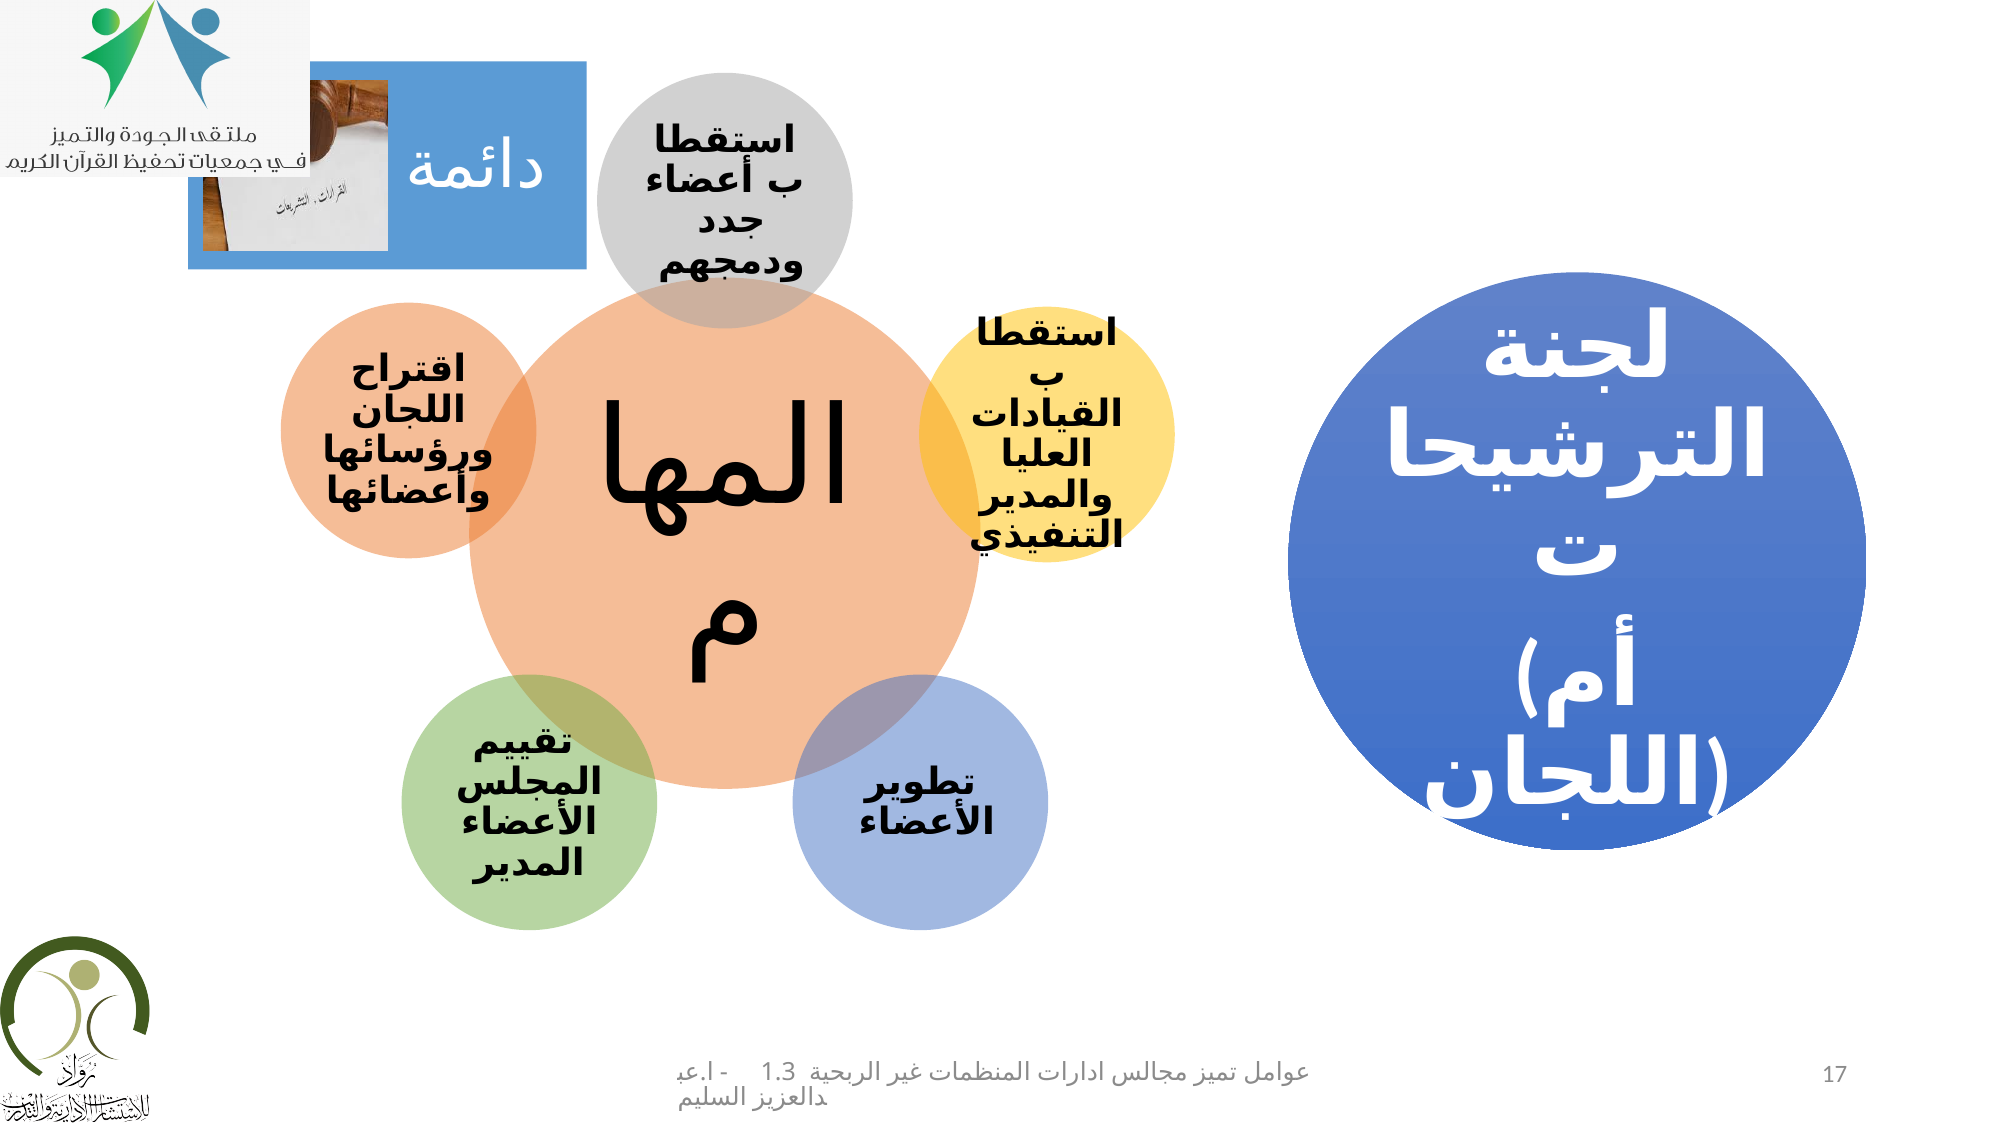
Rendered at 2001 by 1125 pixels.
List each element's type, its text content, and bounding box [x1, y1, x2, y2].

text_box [1077, 272, 2000, 851]
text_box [188, 61, 587, 270]
slide_number 17 [1412, 1042, 1863, 1103]
picture [0, 0, 310, 177]
footer عوامل تميز مجالس ادارات المنظمات غير الربحية 1.3 - ا.عبدالعزيز السليم [662, 1042, 1338, 1103]
picture [0, 919, 166, 1125]
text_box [58, 56, 1392, 946]
